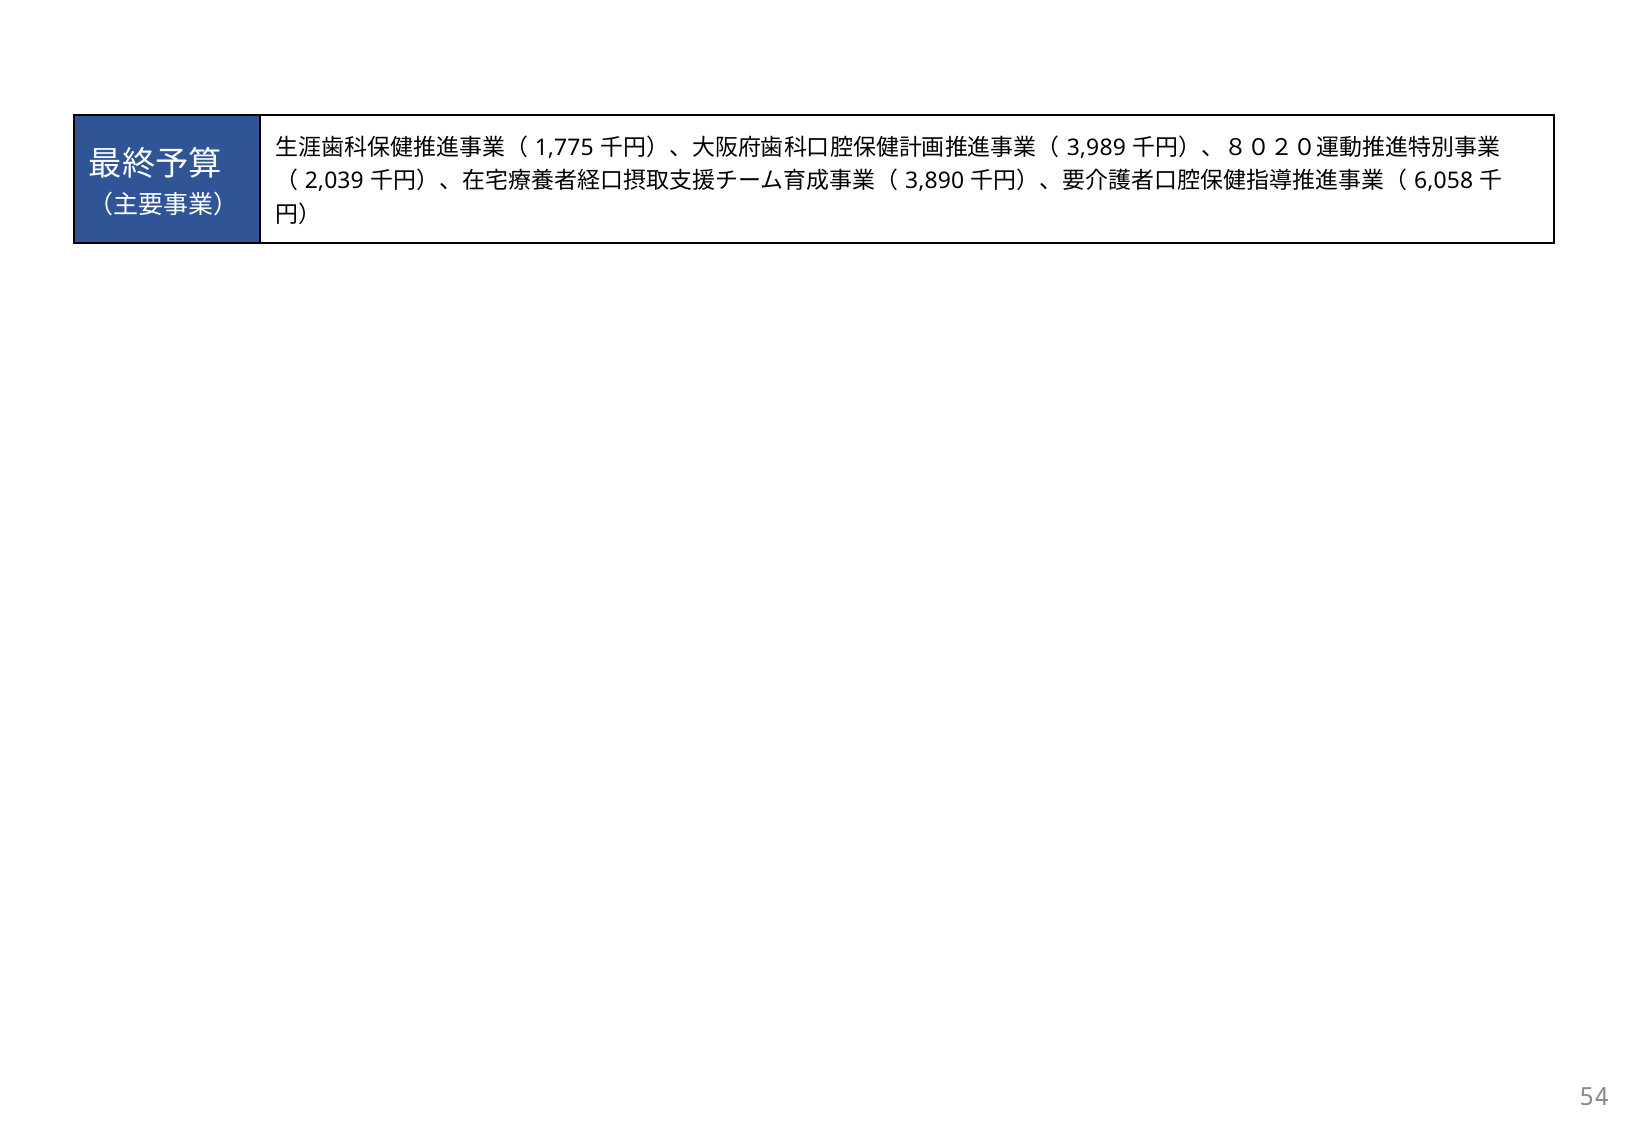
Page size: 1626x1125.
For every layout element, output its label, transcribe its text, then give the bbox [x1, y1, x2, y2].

slide_number 54 [1506, 1080, 1625, 1116]
table_header 生涯歯科保健推進事業（1,775千円）、大阪府歯科口腔保健計画推進事業（3,989千円）、８０２０運動推進特別事業（2,039千円）、在宅療養者経口摂取支援チーム育成事業（3,890千円）、要介護者口腔保健指導推進事業（6,058千円） [261, 116, 1553, 242]
table_header 最終予算 （主要事業） [75, 116, 259, 242]
